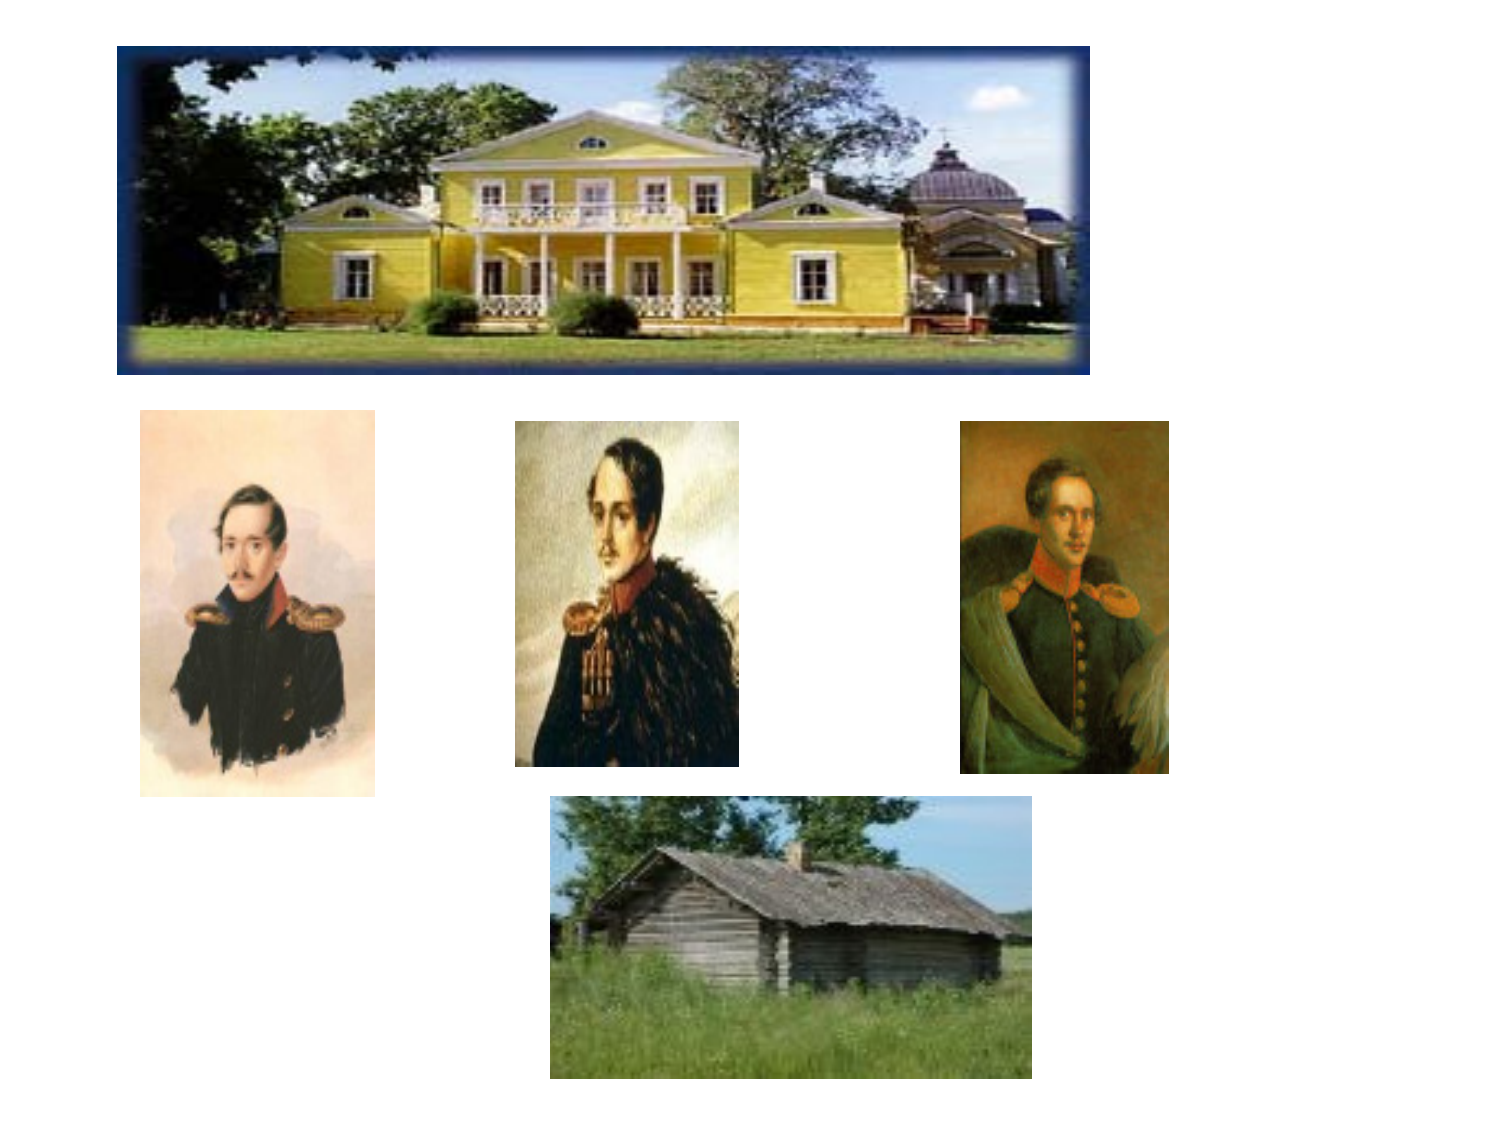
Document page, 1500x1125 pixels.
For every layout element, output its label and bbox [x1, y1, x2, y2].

picture [116, 46, 1090, 376]
list [550, 796, 1032, 1079]
picture [515, 421, 739, 767]
picture [140, 409, 376, 797]
picture [960, 421, 1169, 774]
